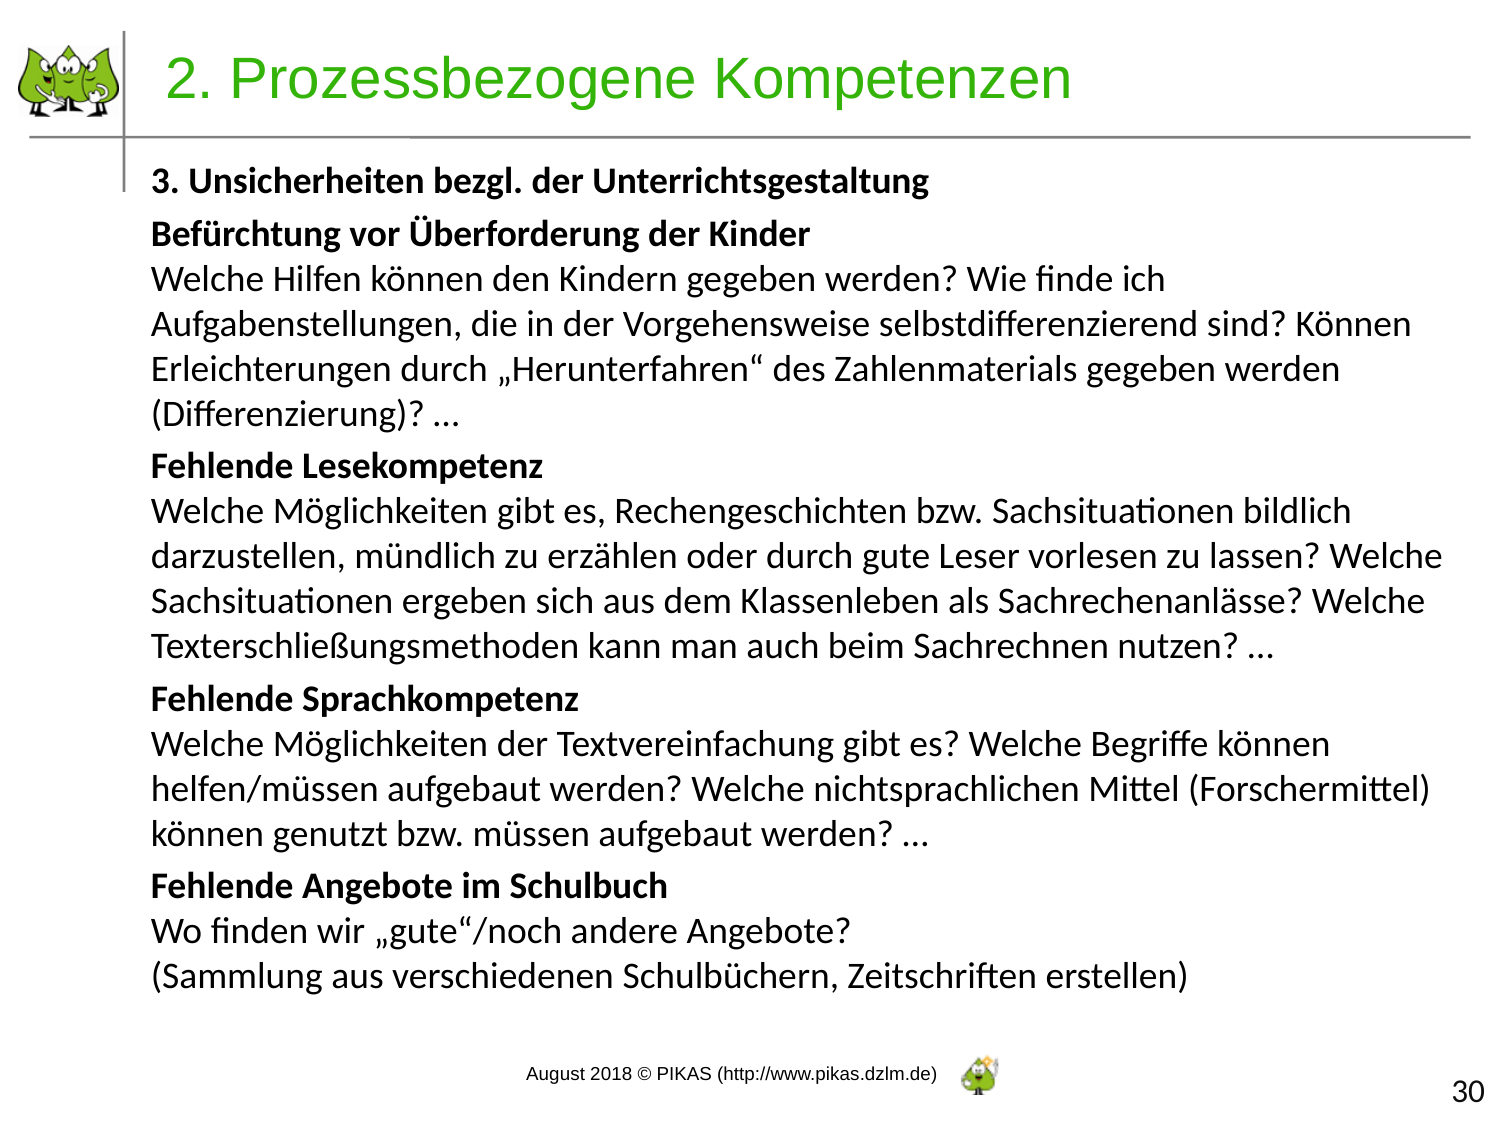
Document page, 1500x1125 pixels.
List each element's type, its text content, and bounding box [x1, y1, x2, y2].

text_box 30 [1162, 1058, 1500, 1119]
picture [18, 45, 119, 117]
subtitle 3. Unsicherheiten bezgl. der Unterrichtsgestaltung Befürchtung vor Überforderung der Kinder Welche Hilfen können den Kindern gegeben werden? Wie finde ich Aufgabenstellungen, die in der Vorgehensweise selbstdifferenzierend sind? Können Erleichterungen durch „Herunterfahren“ des Zahlenmaterials gegeben werden (Differenzierung)? … Fehlende Lesekompetenz Welche Möglichkeiten gibt es, Rechengeschichten bzw. Sachsituationen bildlich darzustellen, mündlich zu erzählen oder durch gute Leser vorlesen zu lassen? Welche Sachsituationen ergeben sich aus dem Klassenleben als Sachrechenanlässe? Welche Texterschließungsmethoden kann man auch beim Sachrechnen nutzen? … Fehlende Sprachkompetenz Welche Möglichkeiten der Textvereinfachung gibt es? Welche Begriffe können helfen/müssen aufgebaut werden? Welche nichtsprachlichen Mittel (Forschermittel) können genutzt bzw. müssen aufgebaut werden? … Fehlende Angebote im Schulbuch Wo finden wir „gute“/noch andere Angebote? (Sammlung aus verschiedenen Schulbüchern, Zeitschriften erstellen) [135, 149, 1471, 1020]
title 2. Prozessbezogene Kompetenzen [150, 24, 1471, 125]
